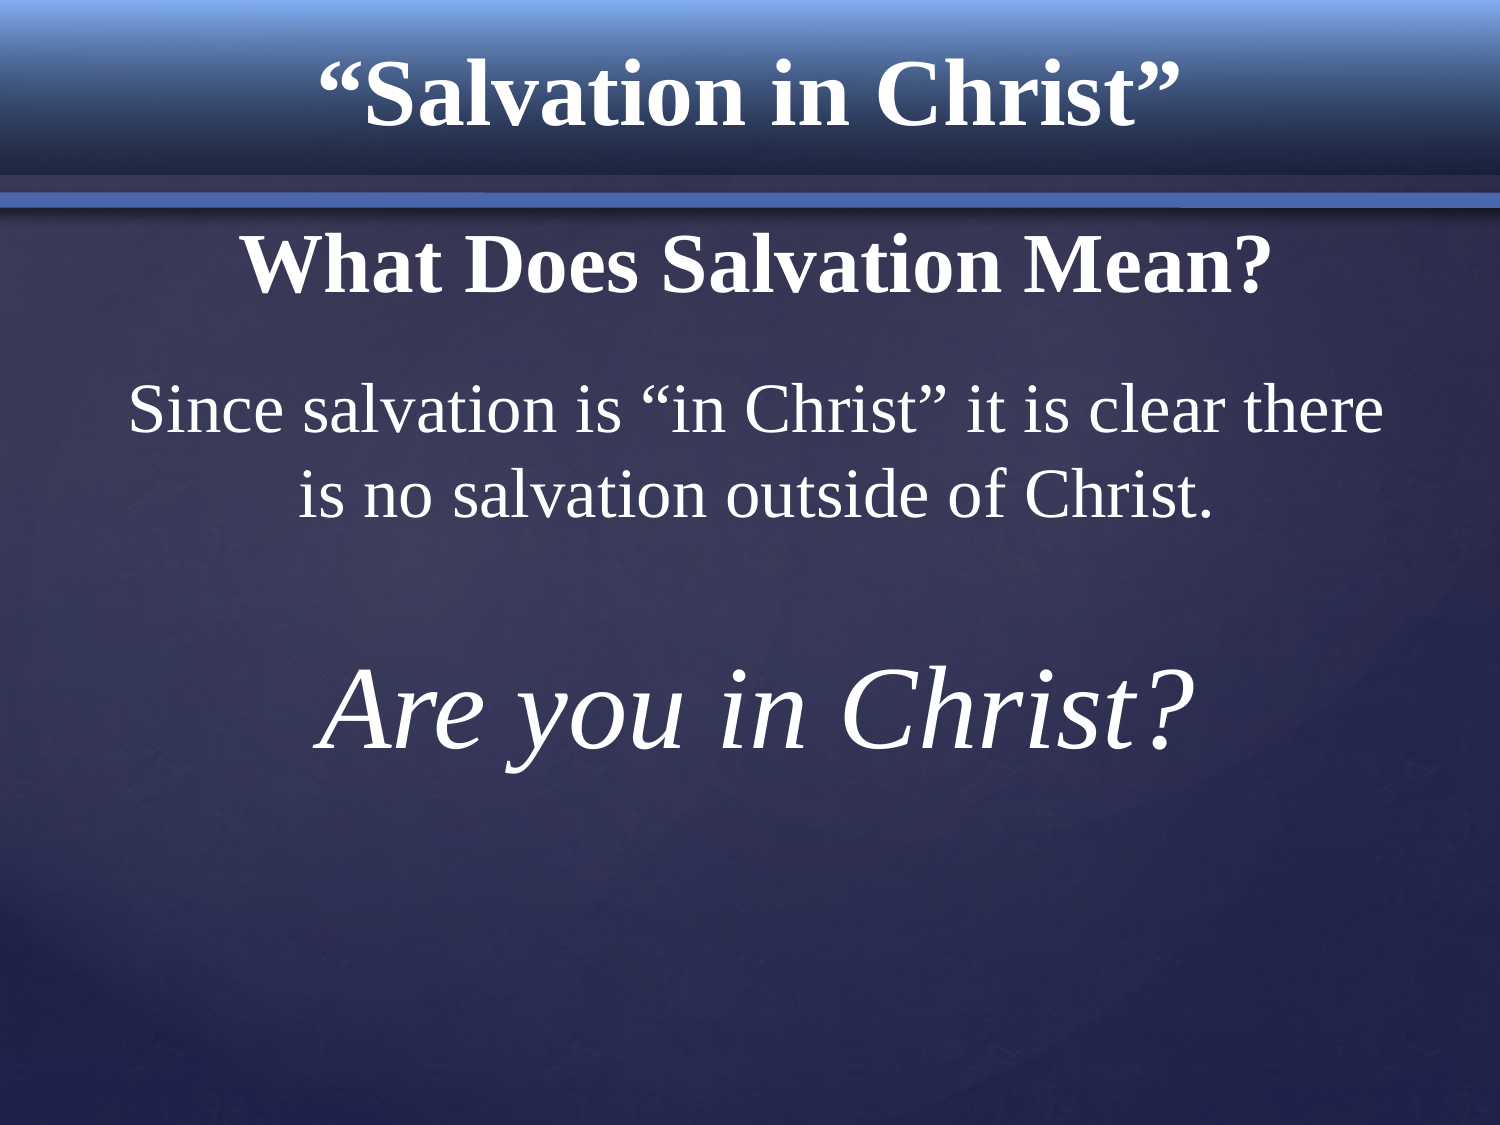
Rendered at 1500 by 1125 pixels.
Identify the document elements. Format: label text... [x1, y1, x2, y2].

title “Salvation in Christ” [0, 0, 1500, 175]
list What Does Salvation Mean? Since salvation is “in Christ” it is clear there is no salvation outside of Christ. Are you in Christ? [99, 226, 1413, 1063]
